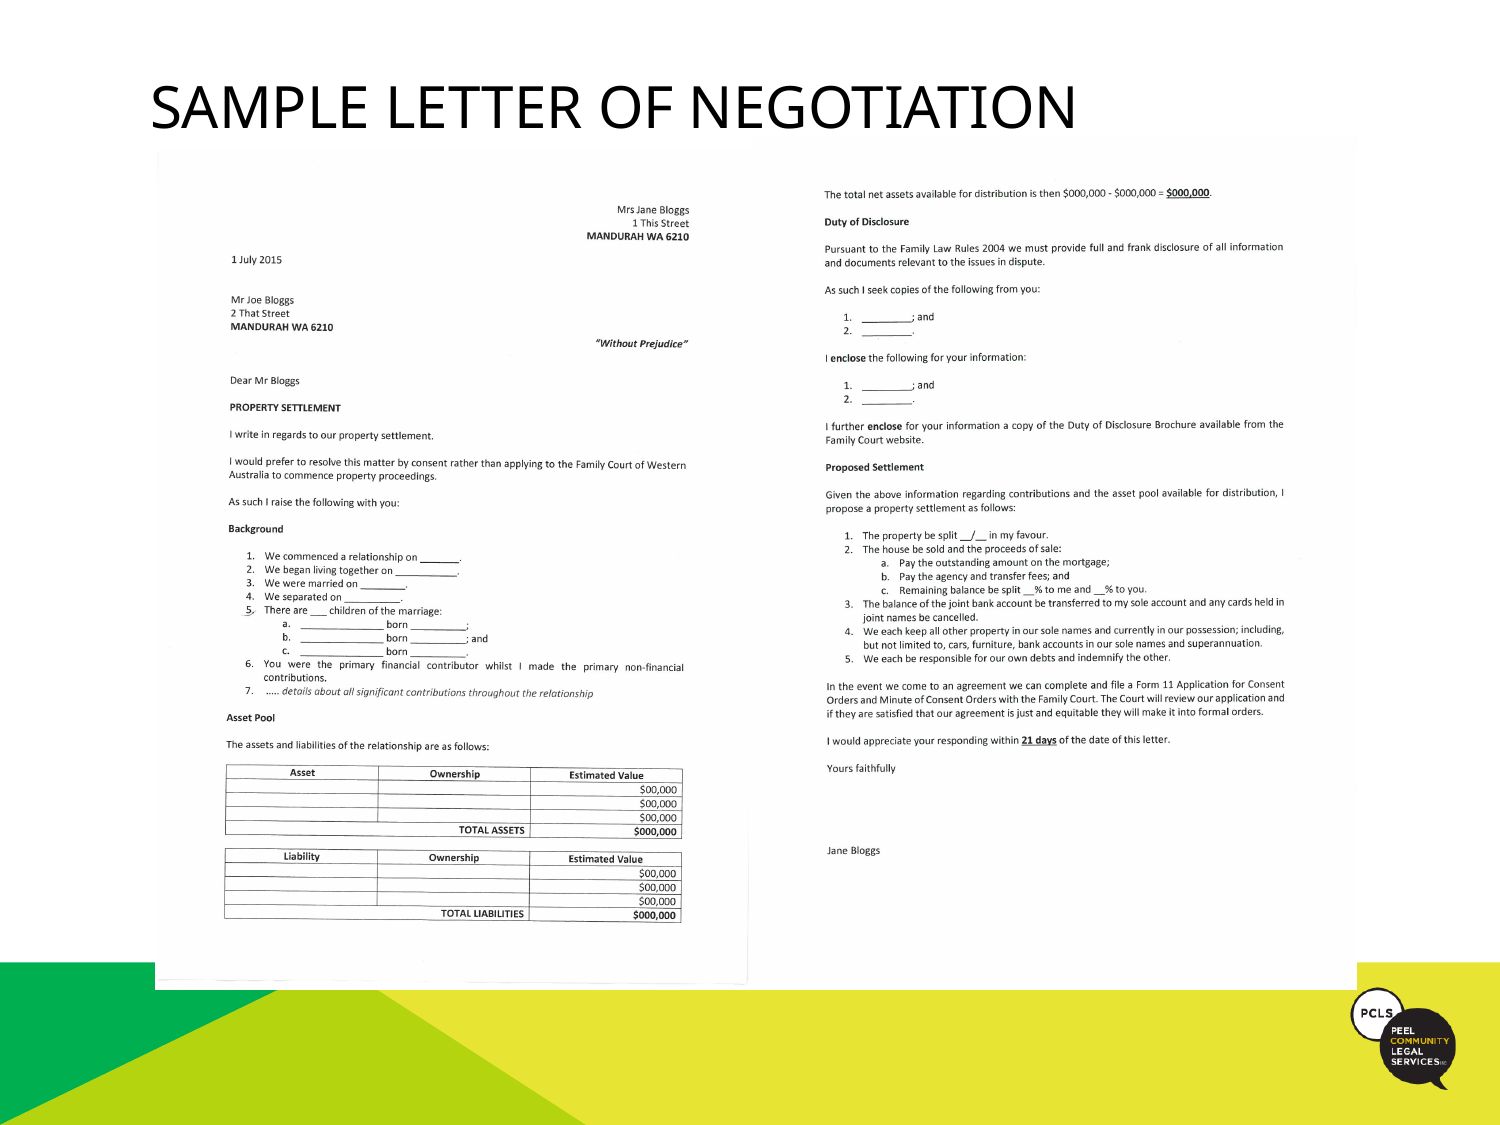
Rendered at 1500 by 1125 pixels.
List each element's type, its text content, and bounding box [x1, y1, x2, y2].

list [155, 149, 748, 990]
picture [753, 135, 1456, 1090]
title Sample letter of negotiation [135, 60, 1369, 150]
